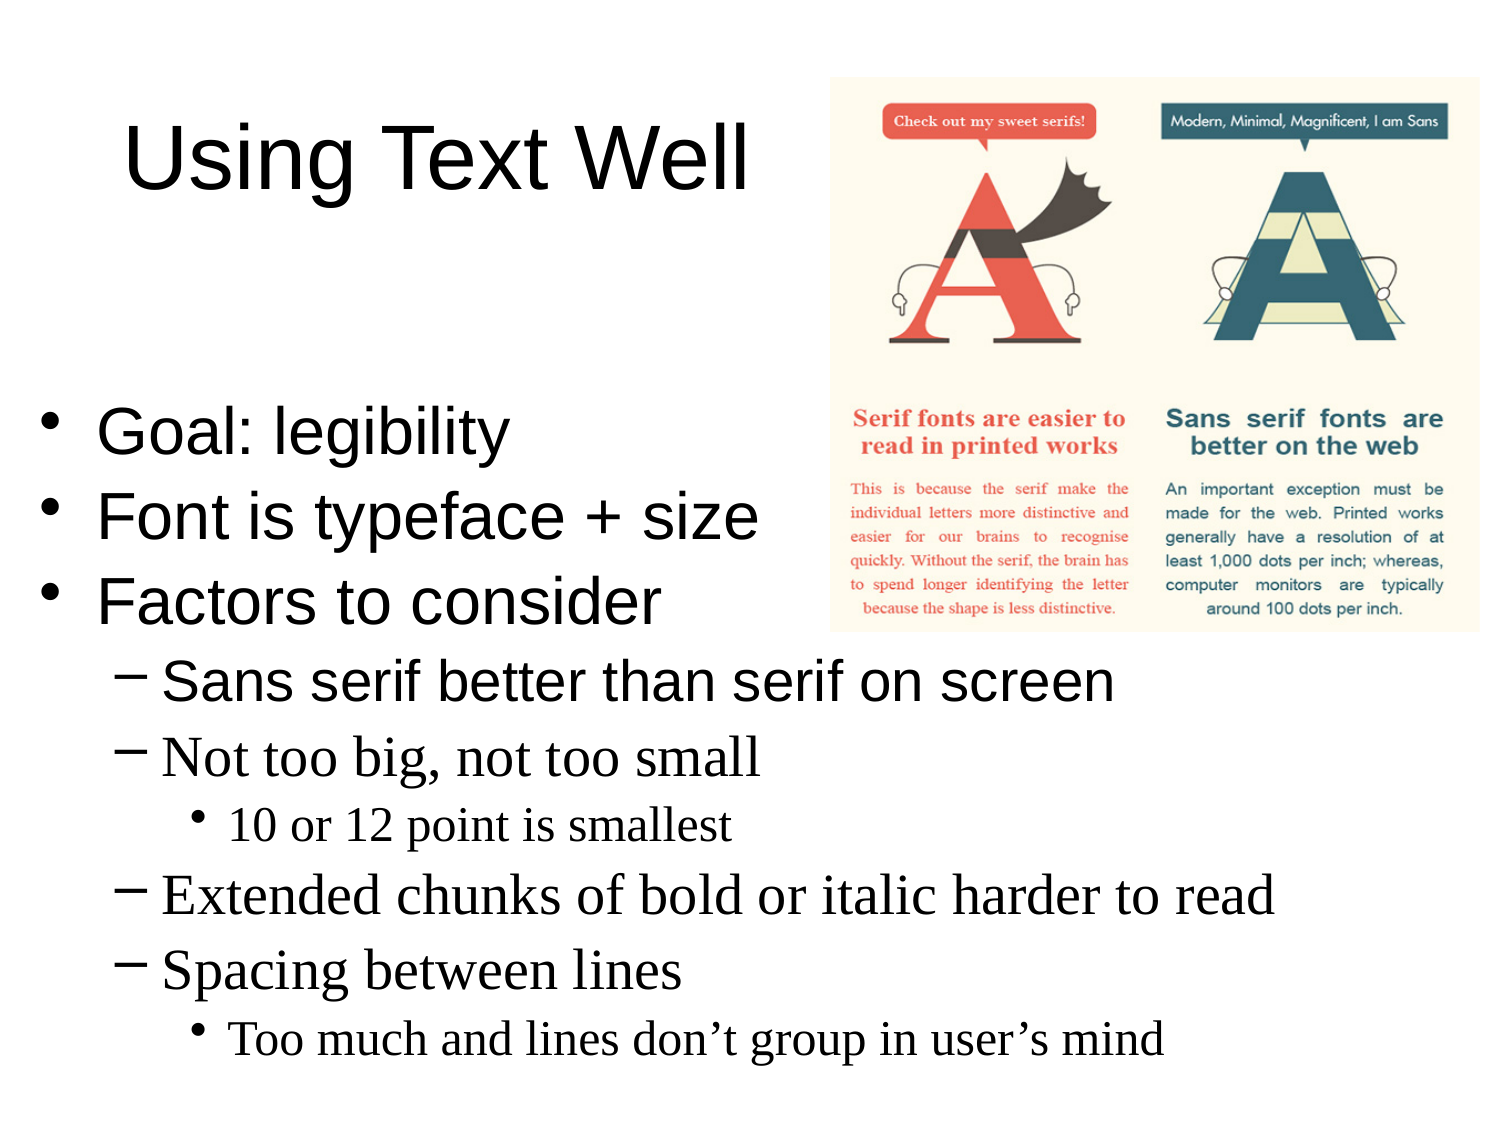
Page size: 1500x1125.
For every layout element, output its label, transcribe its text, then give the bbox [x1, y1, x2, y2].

title Using Text Well [0, 66, 1113, 240]
list Goal: legibility Font is typeface + size Factors to consider Sans serif better than serif on screen Not too big, not too small 10 or 12 point is smallest Extended chunks of bold or italic harder to read Spacing between lines Too much and lines don’t group in user’s mind [24, 389, 1375, 1075]
picture [830, 77, 1500, 632]
